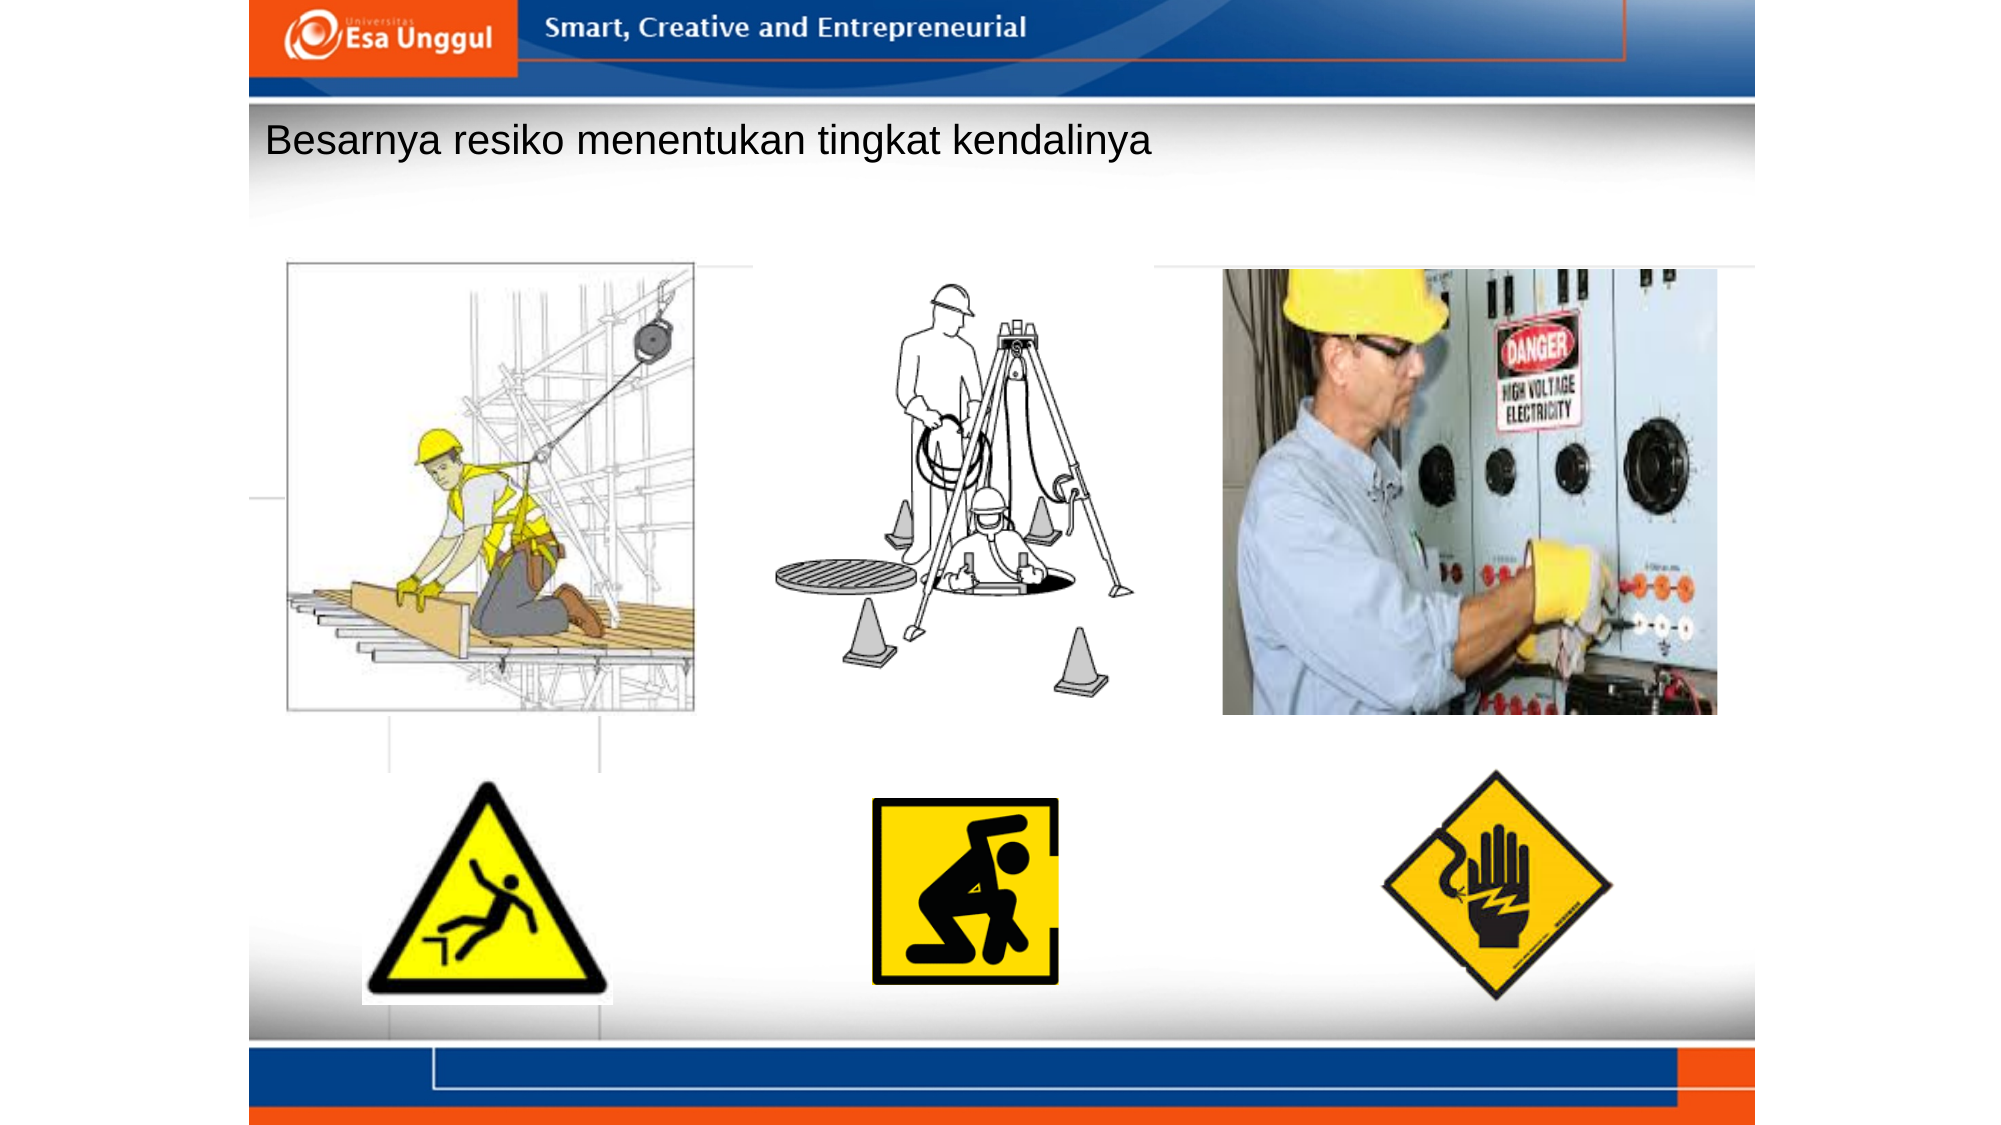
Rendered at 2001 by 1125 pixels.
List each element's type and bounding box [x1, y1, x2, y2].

picture [249, 0, 1755, 1125]
